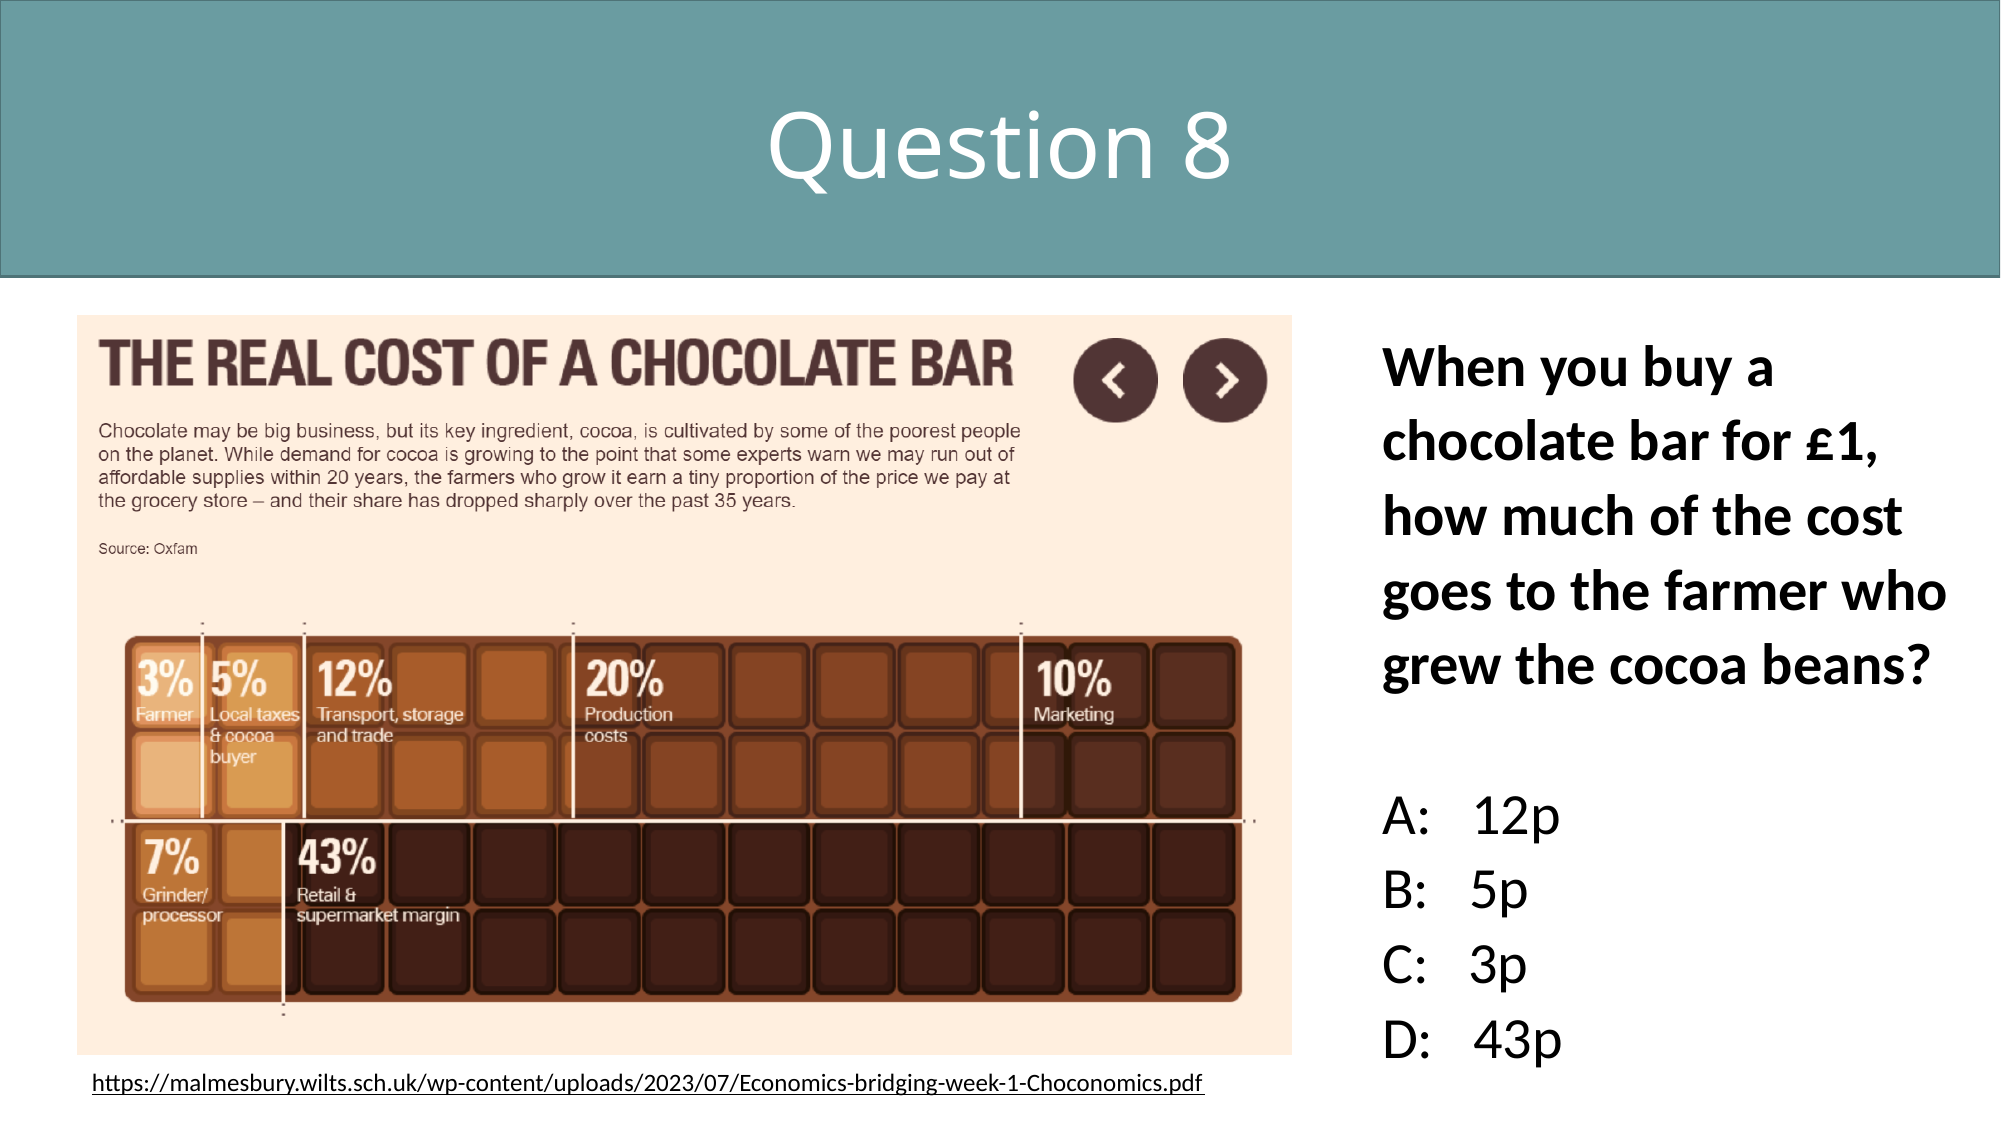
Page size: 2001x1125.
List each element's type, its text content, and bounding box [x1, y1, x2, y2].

list When you buy a chocolate bar for £1, how much of the cost goes to the farmer who grew the cocoa beans? A: 12p B: 5p C: 3p D: 43p [1367, 315, 1969, 1082]
text_box https://malmesbury.wilts.sch.uk/wp-content/uploads/2023/07/Economics-bridging-week-1-Choconomics.pdf [77, 1059, 1239, 1105]
picture [76, 315, 1292, 1055]
title Question 8 [737, 39, 1263, 258]
